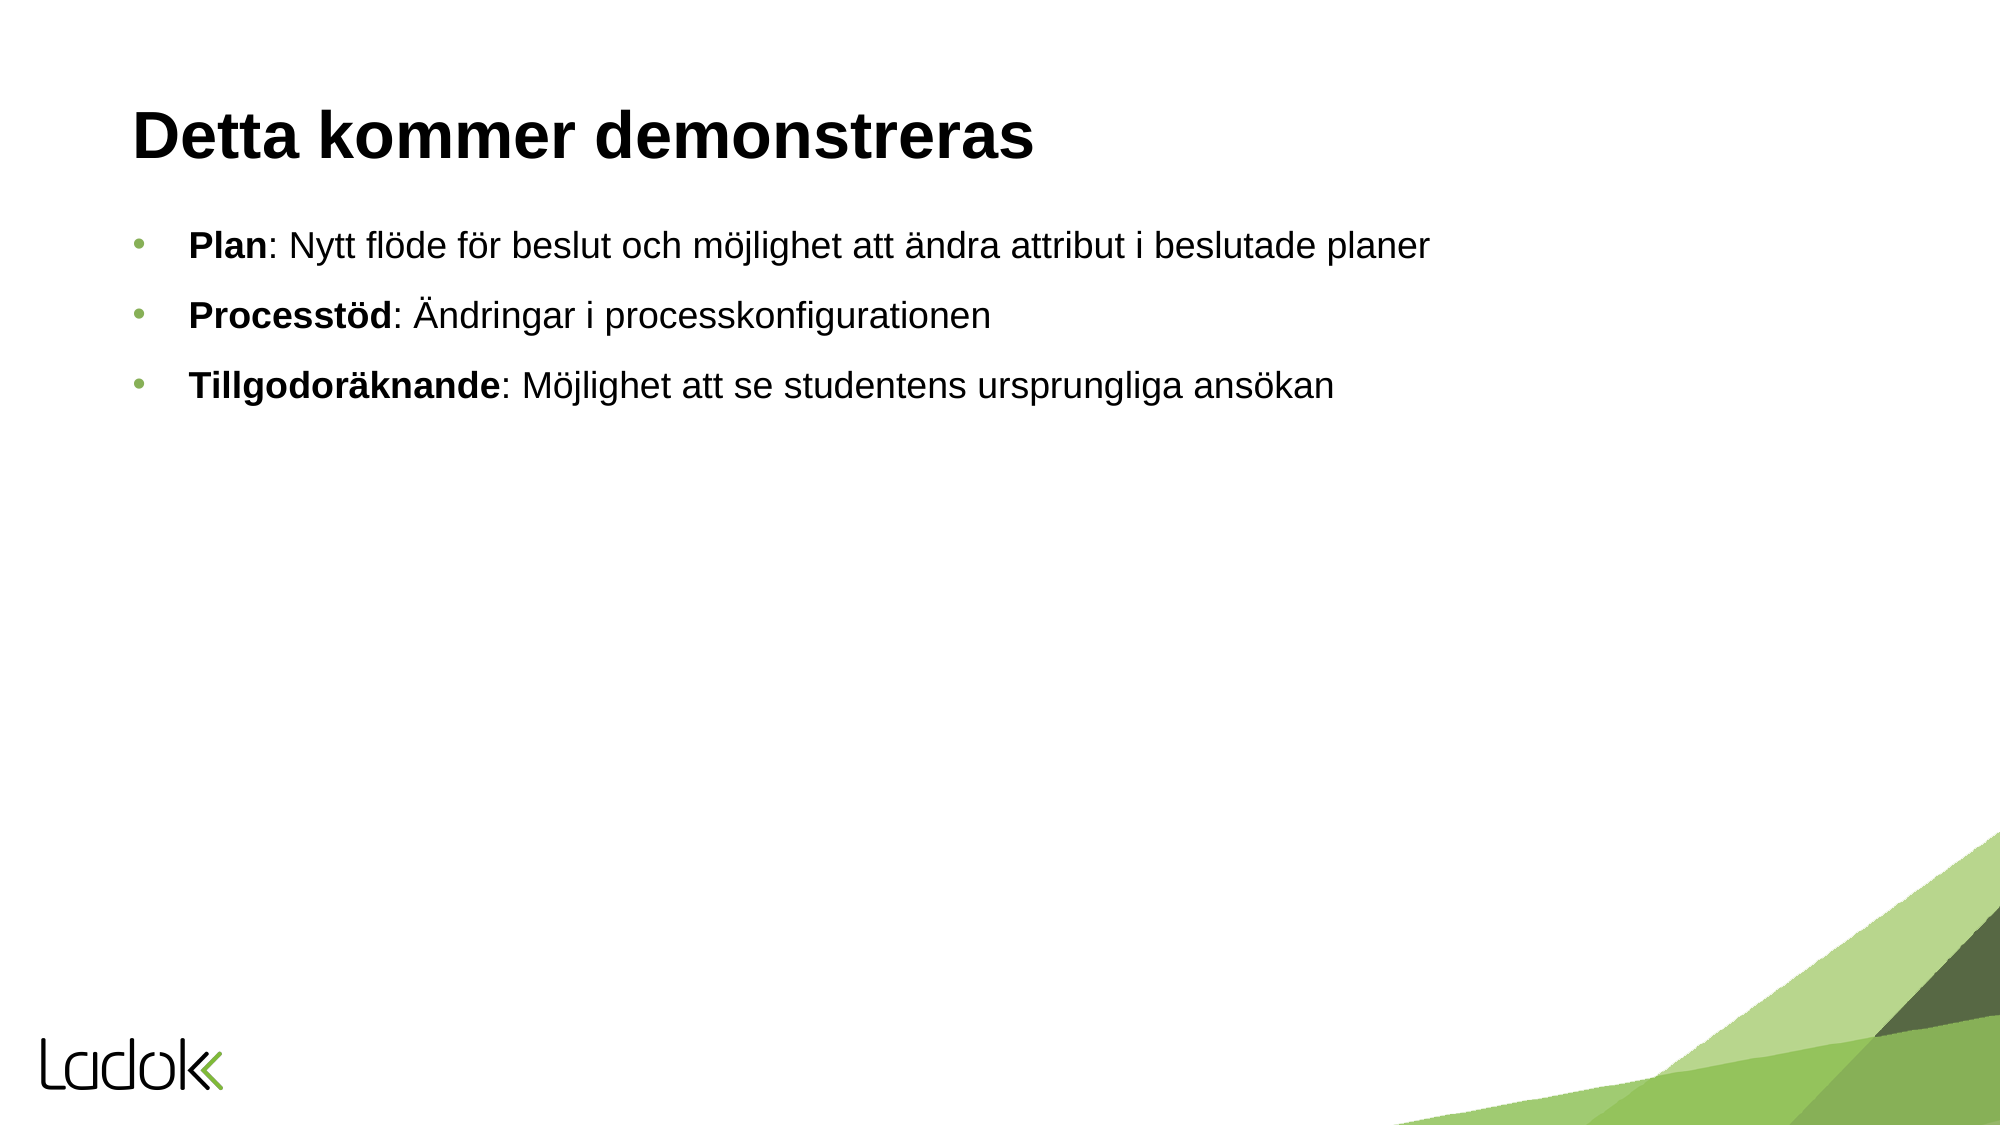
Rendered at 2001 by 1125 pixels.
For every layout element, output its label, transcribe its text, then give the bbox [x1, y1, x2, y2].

title Detta kommer demonstreras [117, 94, 1783, 214]
list Plan: Nytt flöde för beslut och möjlighet att ändra attribut i beslutade planer Processtöd: Ändringar i processkonfigurationen Tillgodoräknande: Möjlighet att se studentens ursprungliga ansökan [117, 213, 1725, 1012]
picture [1275, 832, 2000, 1125]
picture [41, 1038, 224, 1091]
